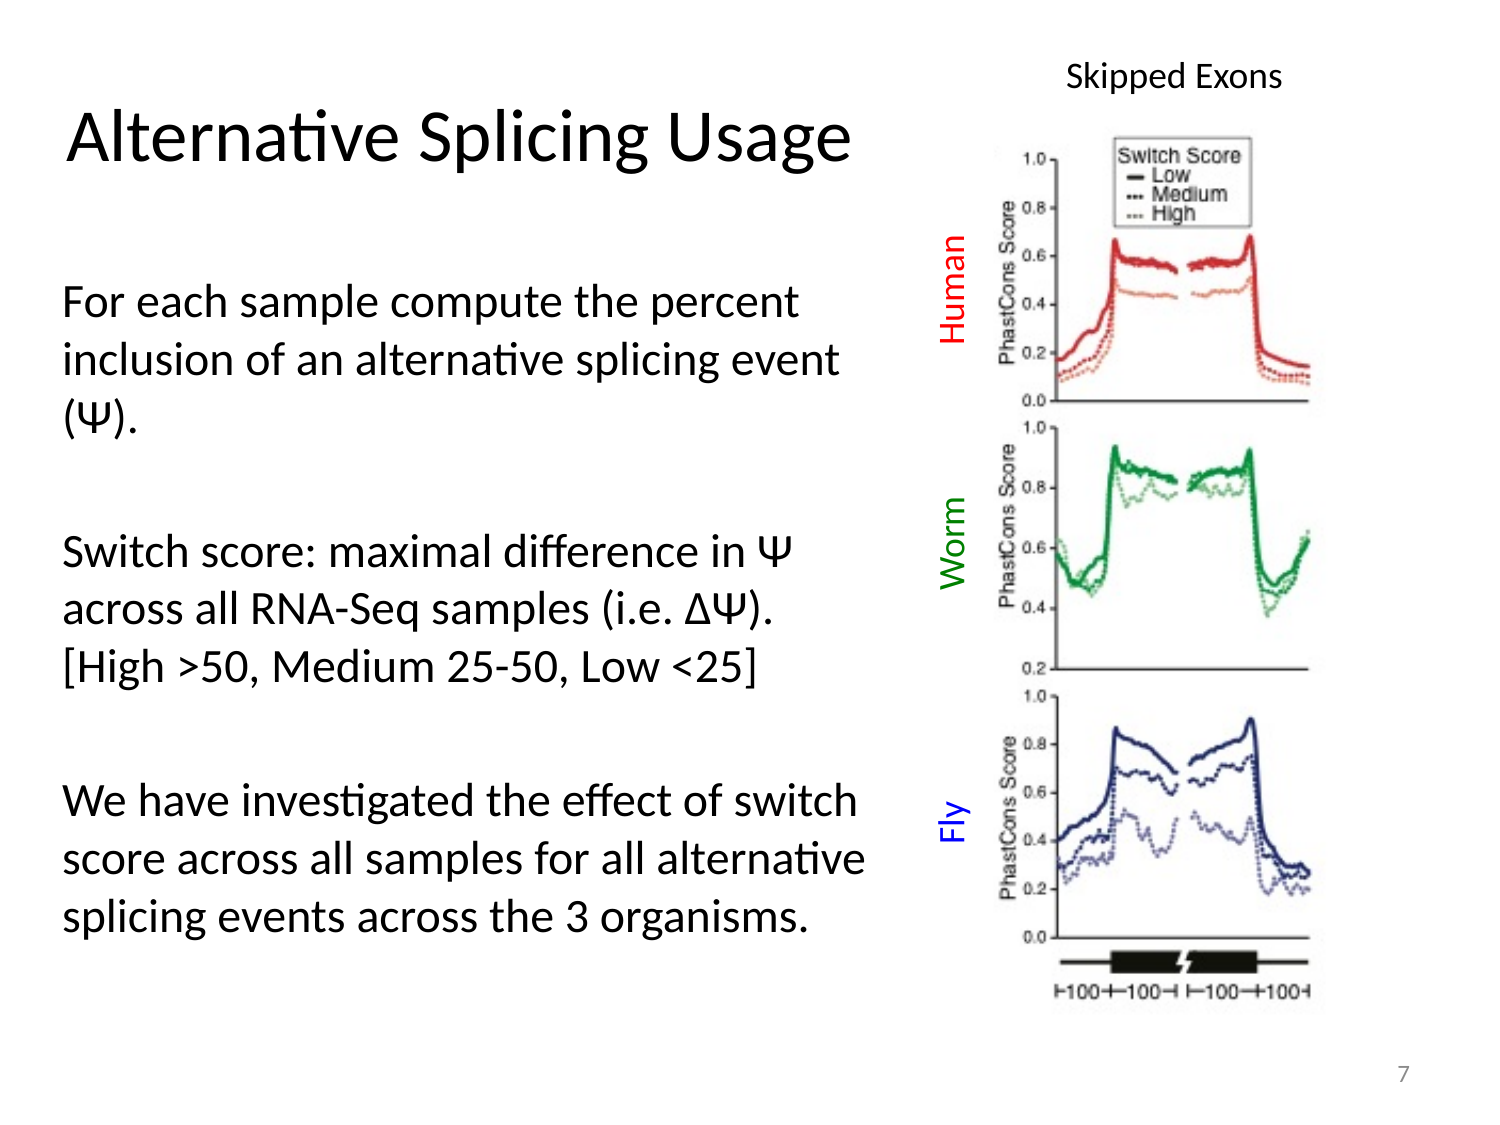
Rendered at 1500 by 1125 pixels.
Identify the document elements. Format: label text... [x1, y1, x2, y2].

list For each sample compute the percent inclusion of an alternative splicing event (Ψ). Switch score: maximal difference in Ψ across all RNA-Seq samples (i.e. ΔΨ). [High >50, Medium 25-50, Low <25] We have investigated the effect of switch score across all samples for all alternative splicing events across the 3 organisms. [47, 262, 889, 1005]
slide_number 7 [1074, 1042, 1425, 1103]
picture [993, 122, 1411, 1023]
text_box Worm [919, 481, 980, 606]
title Alternative Splicing Usage [33, 37, 920, 225]
text_box Fly [919, 786, 980, 860]
text_box Human [919, 219, 980, 361]
text_box Skipped Exons [1051, 44, 1299, 104]
